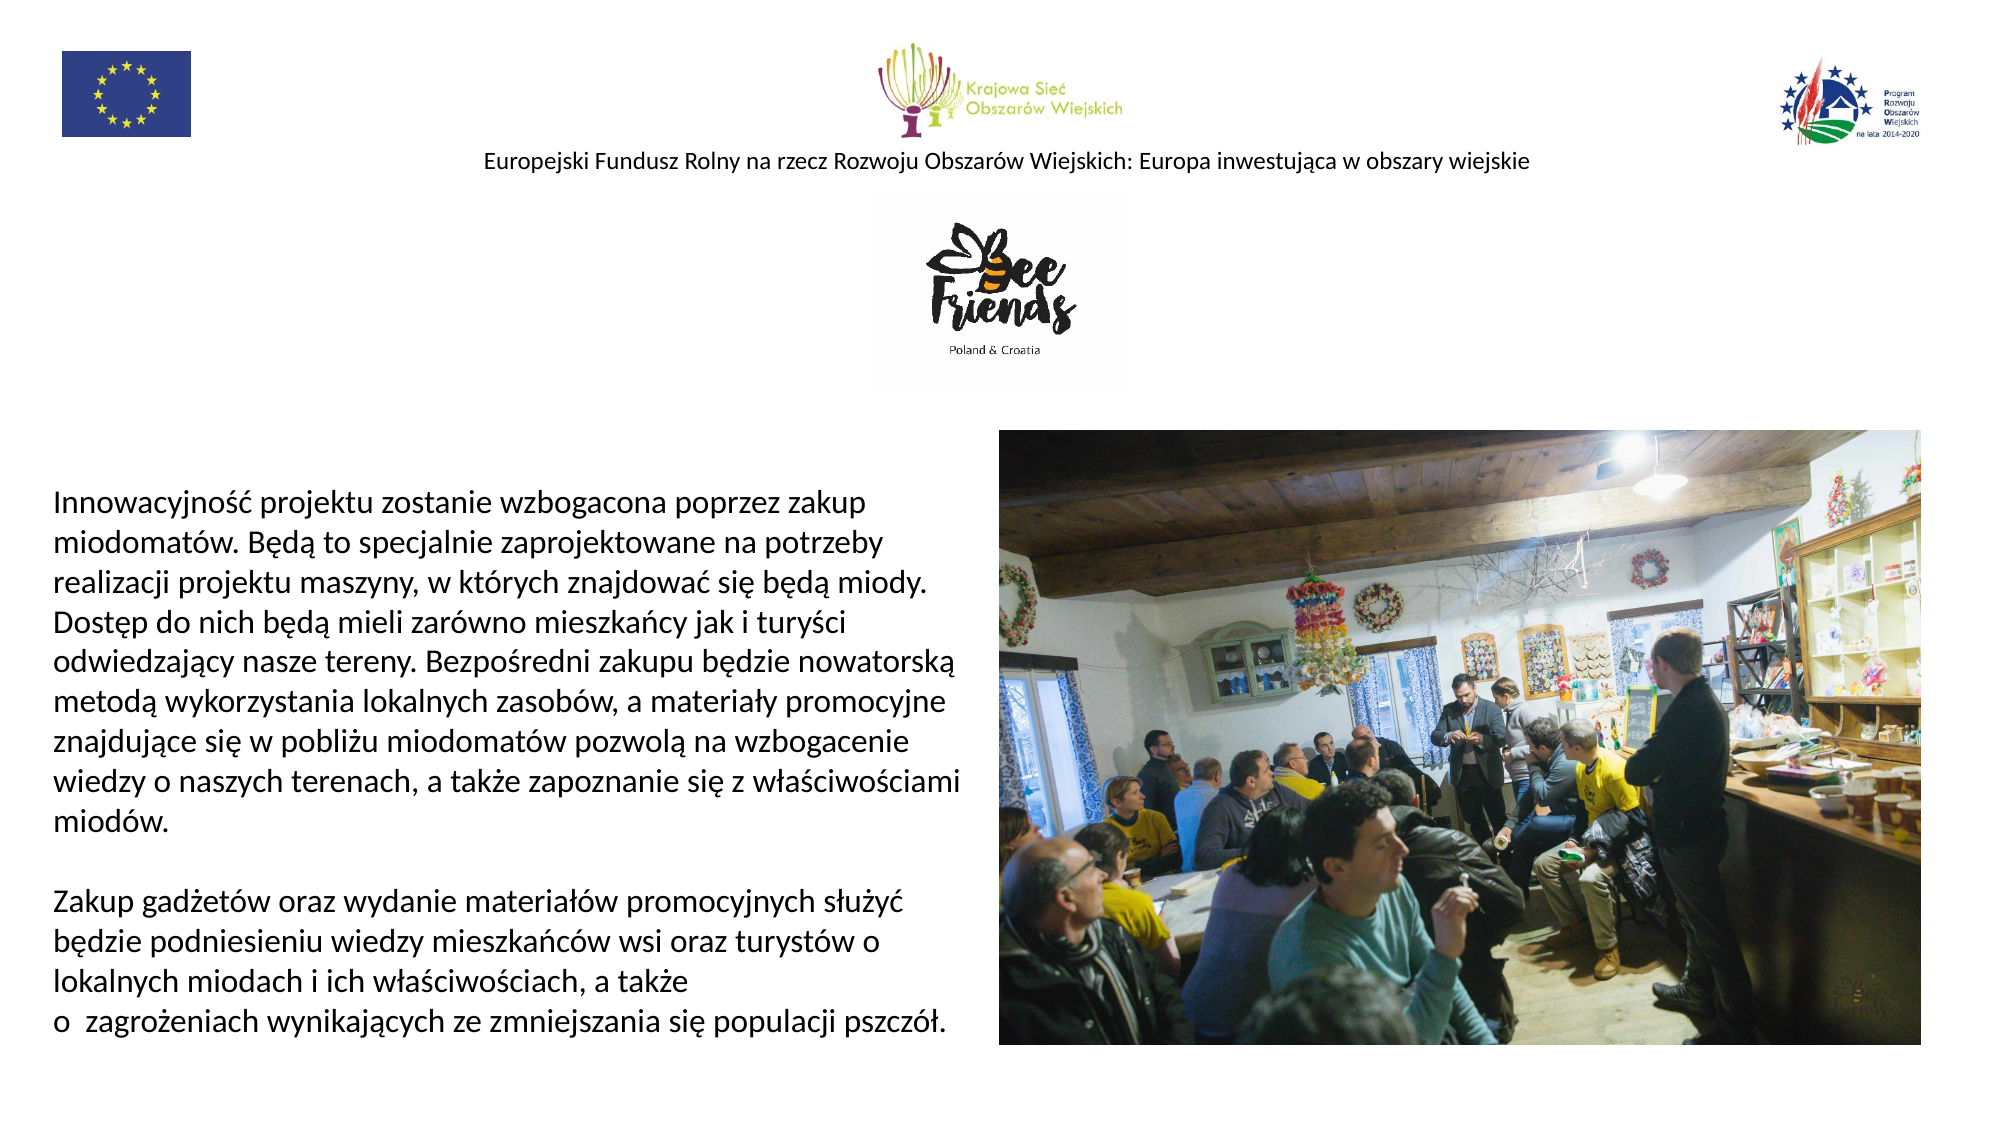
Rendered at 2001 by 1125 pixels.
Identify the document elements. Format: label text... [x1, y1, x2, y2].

picture [868, 191, 1132, 393]
text_box Europejski Fundusz Rolny na rzecz Rozwoju Obszarów Wiejskich: Europa inwestująca w obszary wiejskie [62, 137, 1954, 182]
text_box Innowacyjność projektu zostanie wzbogacona poprzez zakup miodomatów. Będą to specjalnie zaprojektowane na potrzeby realizacji projektu maszyny, w których znajdować się będą miody. Dostęp do nich będą mieli zarówno mieszkańcy jak i turyści odwiedzający nasze tereny. Bezpośredni zakupu będzie nowatorską metodą wykorzystania lokalnych zasobów, a materiały promocyjne znajdujące się w pobliżu miodomatów pozwolą na wzbogacenie wiedzy o naszych terenach, a także zapoznanie się z właściwościami miodów. Zakup gadżetów oraz wydanie materiałów promocyjnych służyć będzie podniesieniu wiedzy mieszkańców wsi oraz turystów o lokalnych miodach i ich właściwościach, a także o zagrożeniach wynikających ze zmniejszania się populacji pszczół. [38, 472, 1000, 1047]
picture [878, 43, 1122, 138]
picture [62, 51, 191, 138]
picture [999, 430, 1921, 1045]
picture [1773, 51, 1930, 153]
